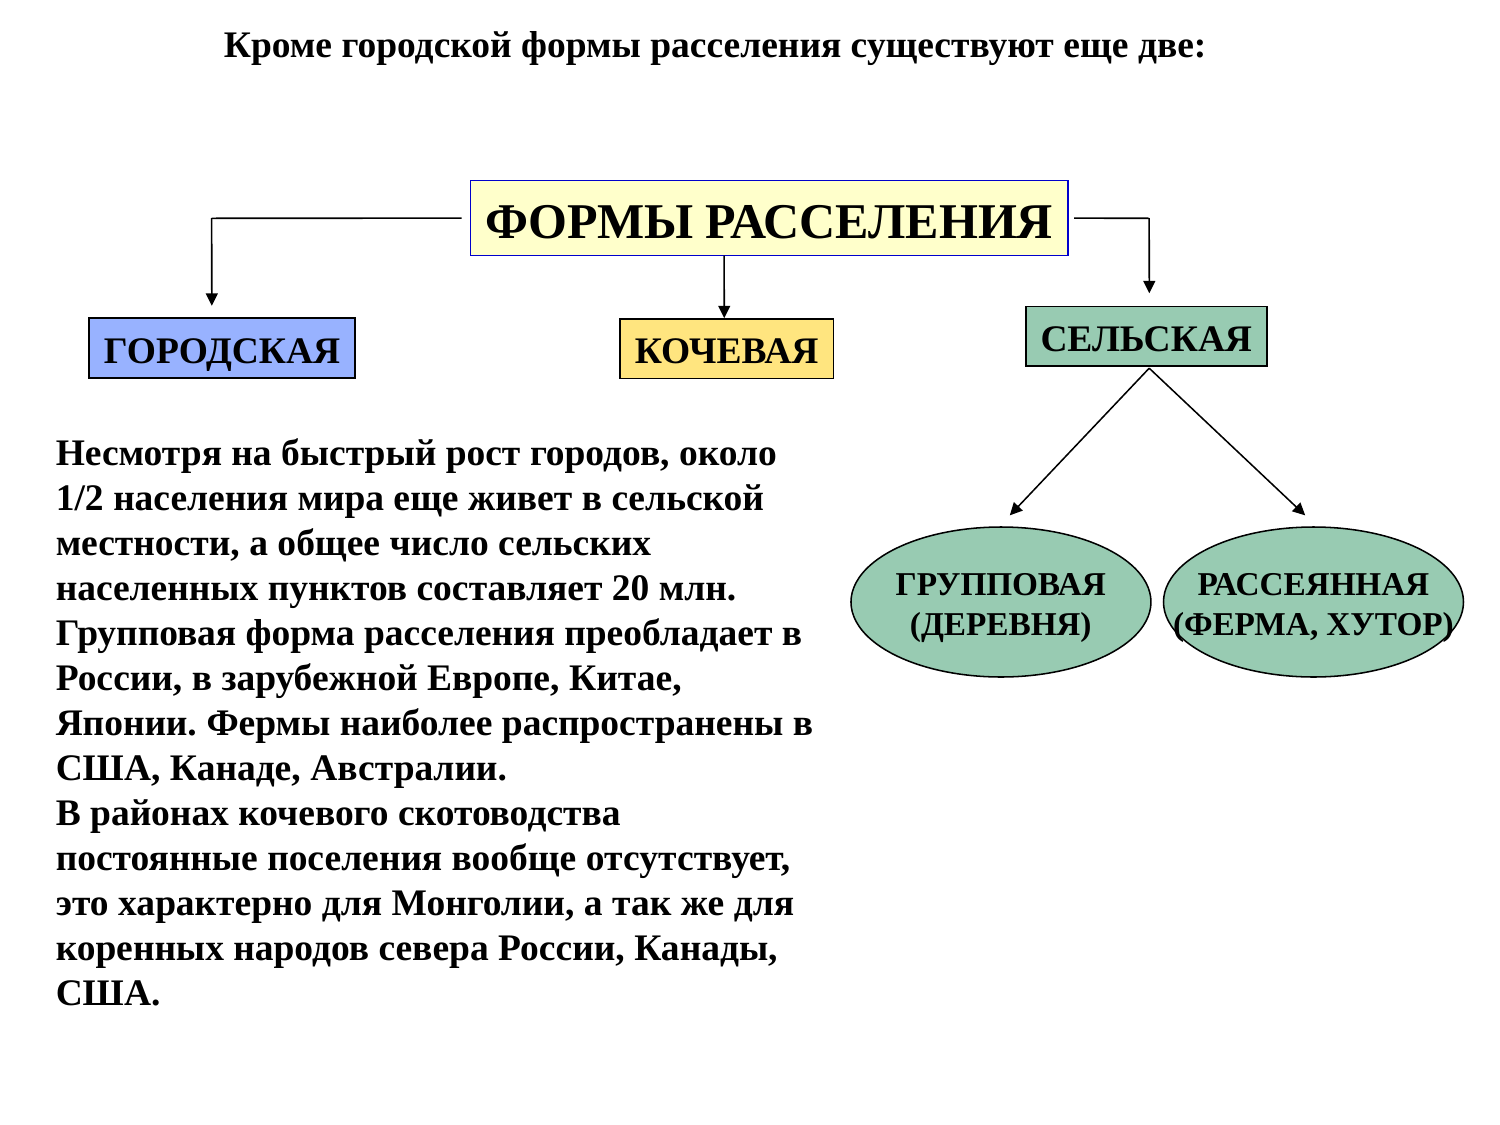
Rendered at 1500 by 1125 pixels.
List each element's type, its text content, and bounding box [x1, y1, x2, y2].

text_box Несмотря на быстрый рост городов, около 1/2 населения мира еще живет в сельской местности, а общее число сельских населенных пунктов составляет 20 млн. Групповая форма расселения преобладает в России, в зарубежной Европе, Китае, Японии. Фермы наиболее распространены в США, Канаде, Австралии. В районах кочевого скотоводства постоянные поселения вообще отсутствует, это характерно для Монголии, а так же для коренных народов севера России, Канады, США. [41, 420, 845, 1021]
text_box ГОРОДСКАЯ [89, 318, 356, 378]
text_box [1143, 218, 1156, 294]
text_box ФОРМЫ РАССЕЛЕНИЯ [470, 180, 1069, 256]
text_box СЕЛЬСКАЯ [1025, 306, 1268, 367]
text_box [205, 218, 218, 306]
text_box [1149, 368, 1306, 516]
text_box РАССЕЯННАЯ (ФЕРМА, ХУТОР) [1163, 527, 1464, 678]
text_box [1009, 368, 1149, 516]
text_box [718, 255, 731, 319]
text_box Кроме городской формы расселения существуют еще две: [209, 12, 1223, 223]
text_box ГРУППОВАЯ (ДЕРЕВНЯ) [850, 527, 1151, 678]
text_box КОЧЕВАЯ [620, 318, 834, 379]
